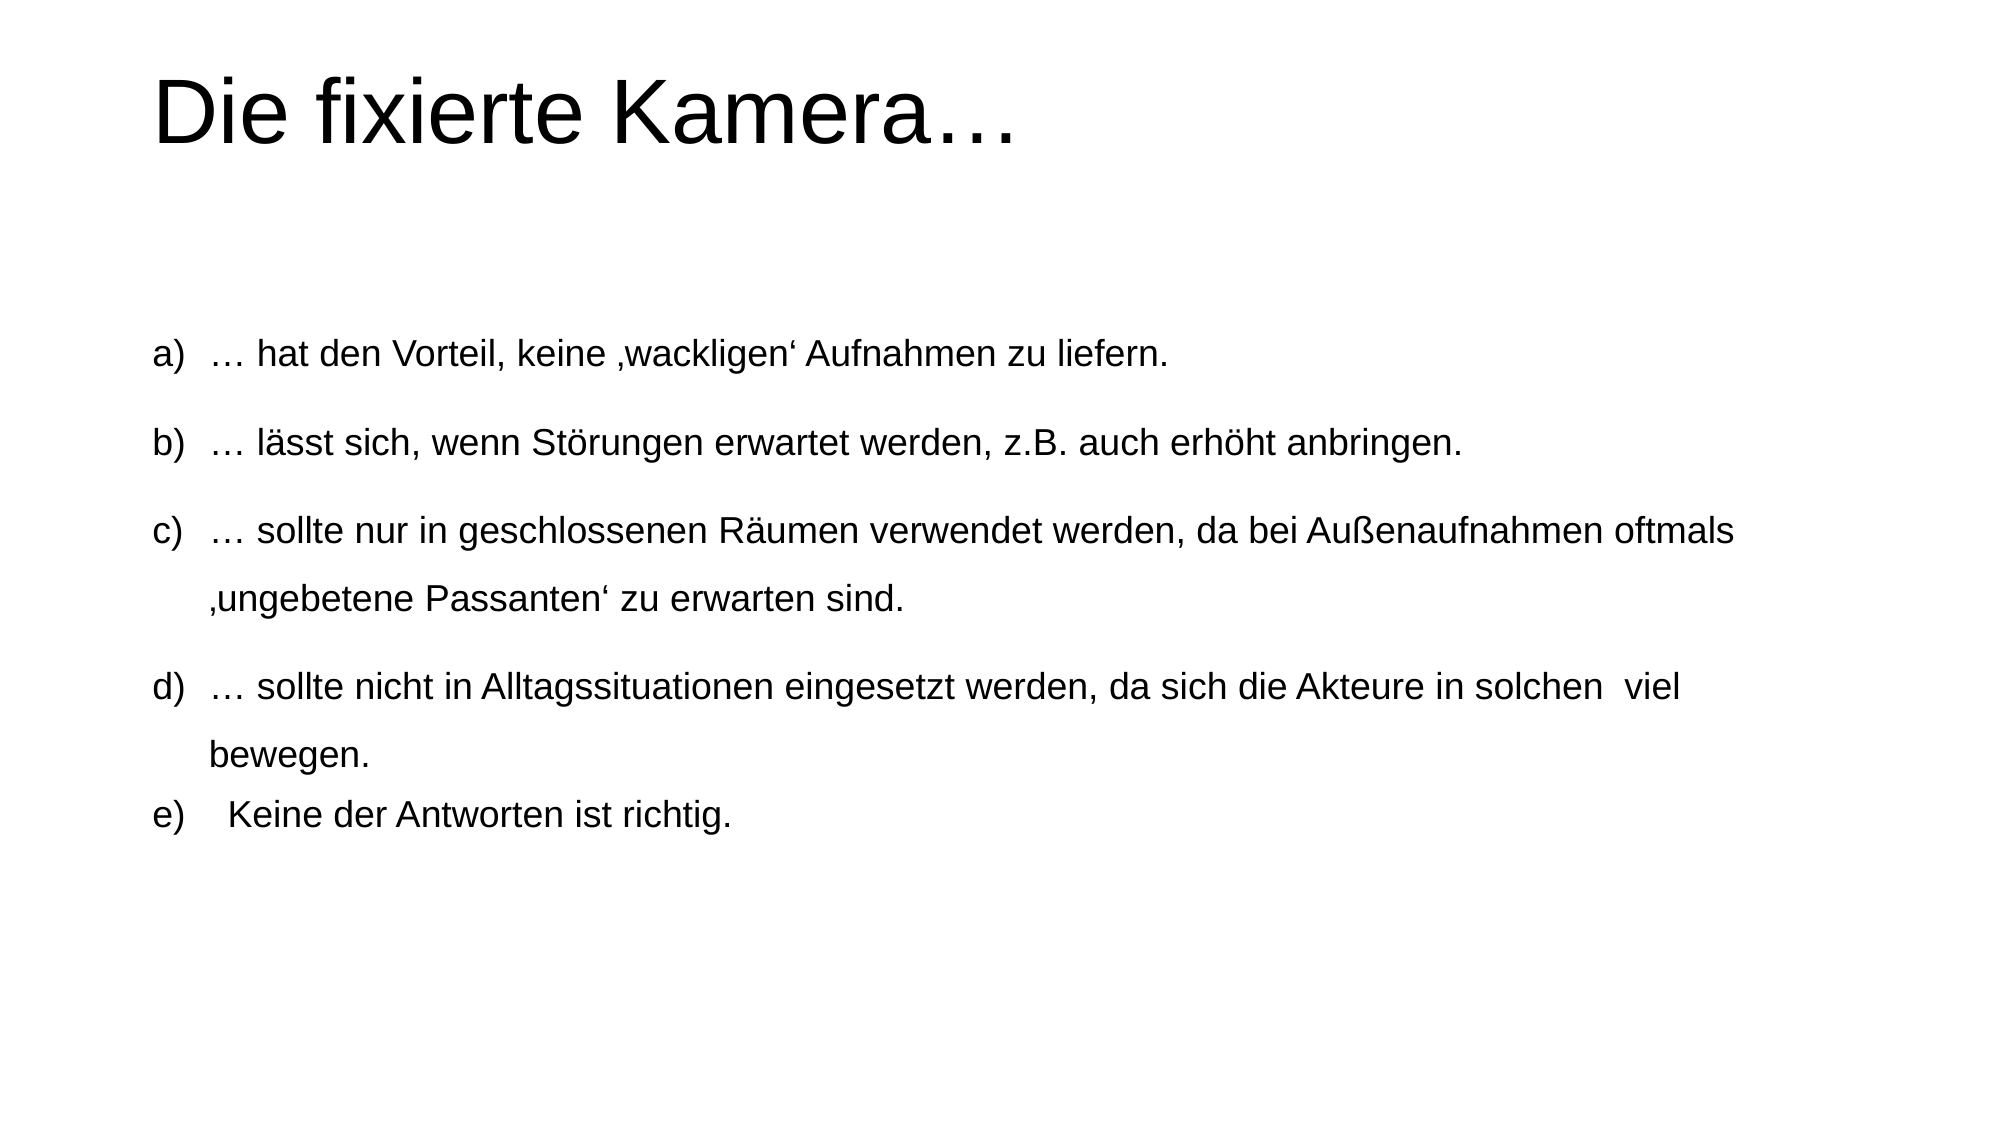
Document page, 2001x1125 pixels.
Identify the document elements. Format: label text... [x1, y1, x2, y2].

list … hat den Vorteil, keine ‚wackligen‘ Aufnahmen zu liefern. … lässt sich, wenn Störungen erwartet werden, z.B. auch erhöht anbringen. … sollte nur in geschlossenen Räumen verwendet werden, da bei Außenaufnahmen oftmals ‚ungebetene Passanten‘ zu erwarten sind. … sollte nicht in Alltagssituationen eingesetzt werden, da sich die Akteure in solchen viel bewegen. e) Keine der Antworten ist richtig. [137, 299, 1863, 1014]
title Die fixierte Kamera… [137, 59, 1863, 278]
